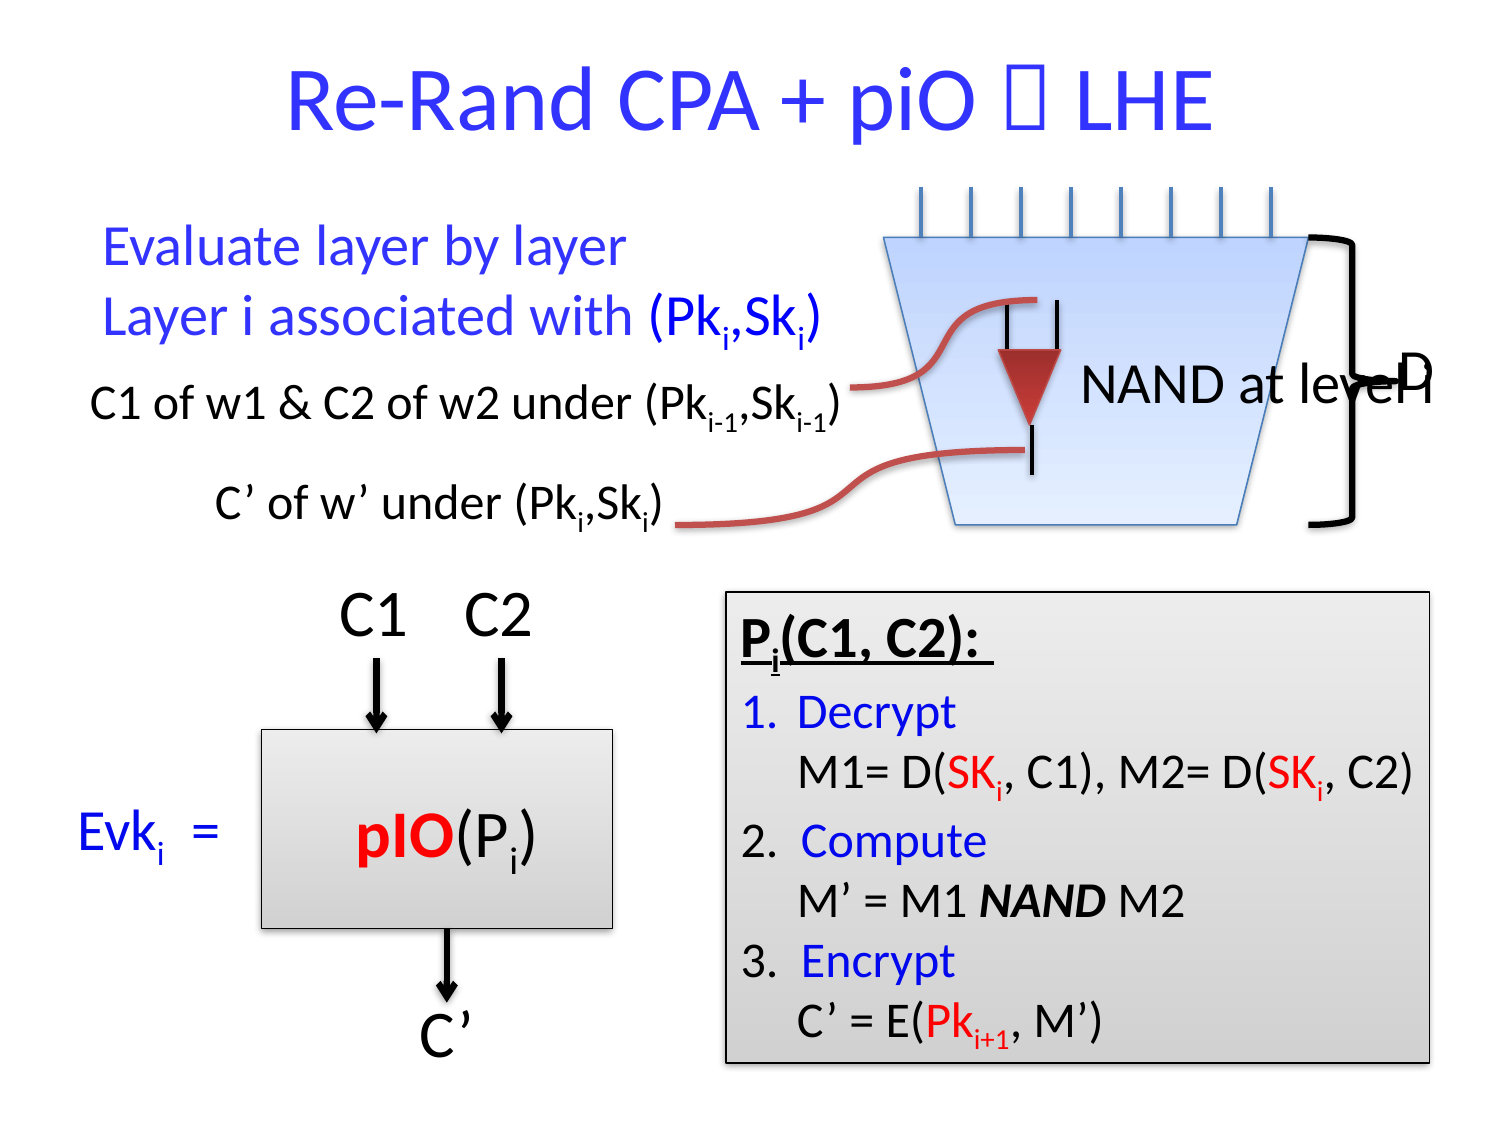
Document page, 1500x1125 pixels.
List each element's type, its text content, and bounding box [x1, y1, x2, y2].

text_box [604, 729, 613, 929]
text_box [883, 187, 1451, 298]
text_box C1 of w1 & C2 of w2 under (Pki-1,Ski-1) [74, 362, 878, 446]
text_box Evki = [62, 785, 257, 880]
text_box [998, 299, 1453, 476]
text_box Re-Rand CPA + piO  LHE [74, 0, 1425, 188]
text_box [1029, 484, 1451, 526]
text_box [674, 449, 1026, 526]
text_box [262, 562, 600, 1080]
text_box Evaluate layer by layer Layer i associated with (Pki,Ski) [87, 199, 878, 365]
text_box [883, 397, 992, 448]
text_box C’ of w’ under (Pki,Ski) [199, 462, 725, 546]
text_box Pi(C1, C2): Decrypt M1= D(SKi, C1), M2= D(SKi, C2) 2. Compute M’ = M1 NAND M2 3. Encrypt C’ = E(Pki+1, M’) [725, 591, 1430, 1064]
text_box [849, 299, 1038, 388]
